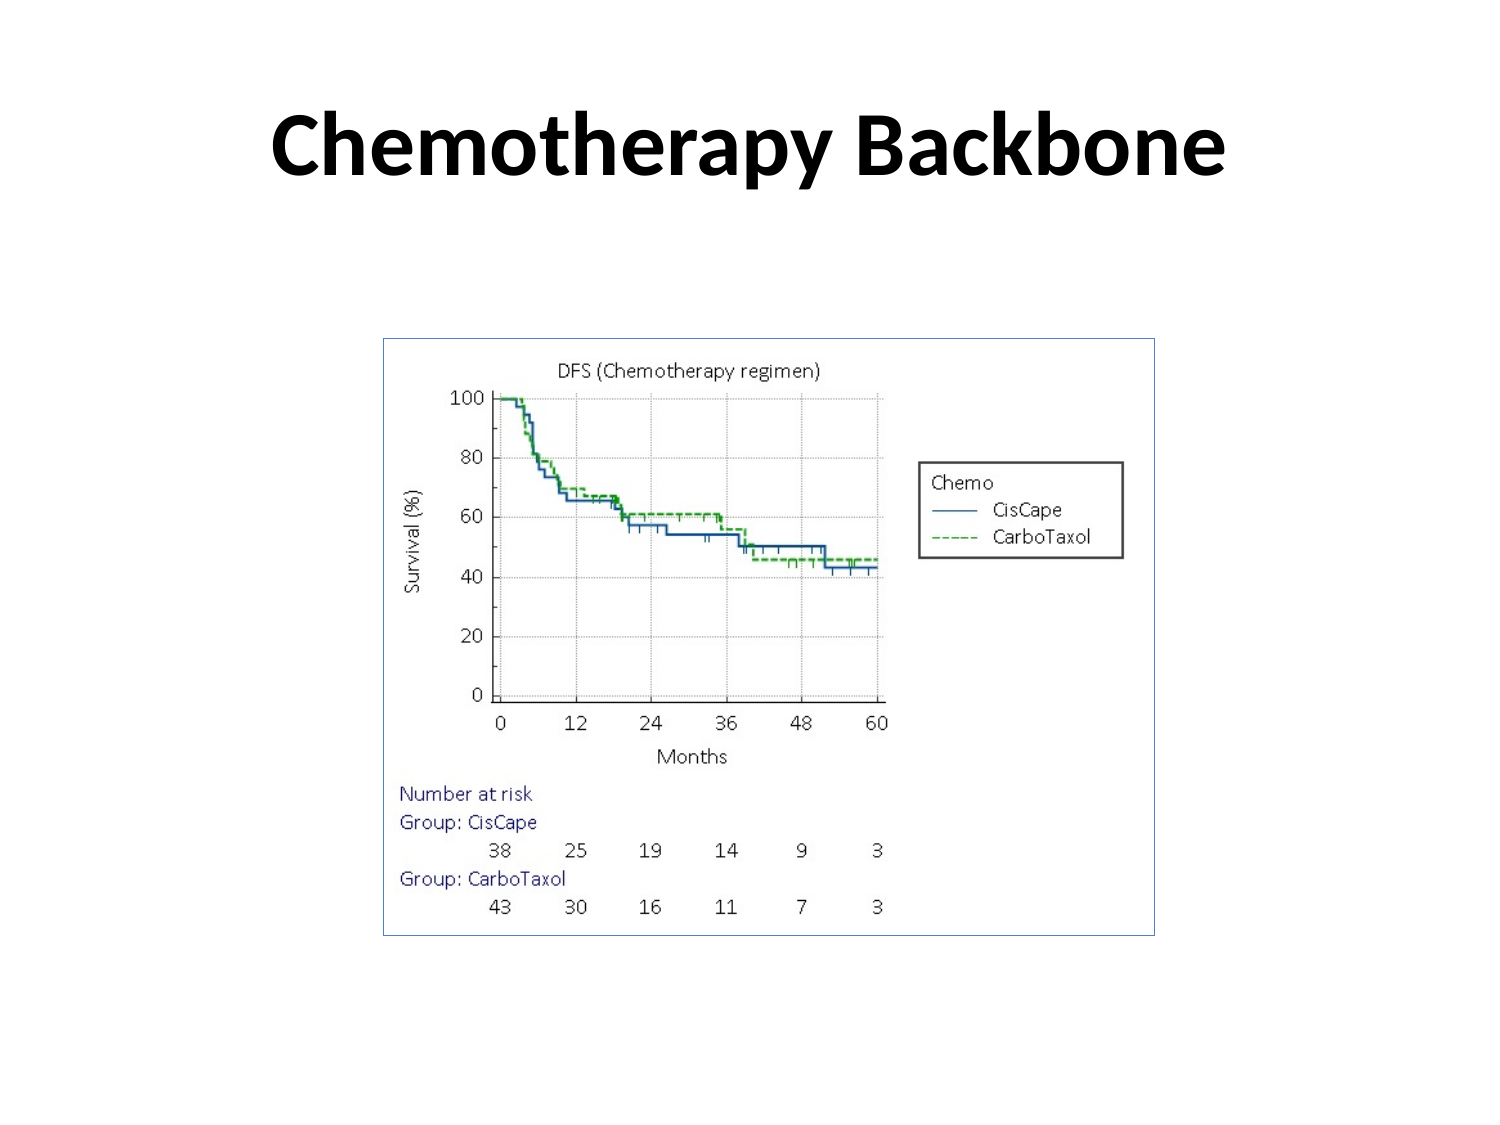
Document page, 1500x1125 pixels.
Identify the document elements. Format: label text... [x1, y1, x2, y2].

picture [383, 337, 1155, 936]
title Chemotherapy Backbone [75, 45, 1425, 233]
